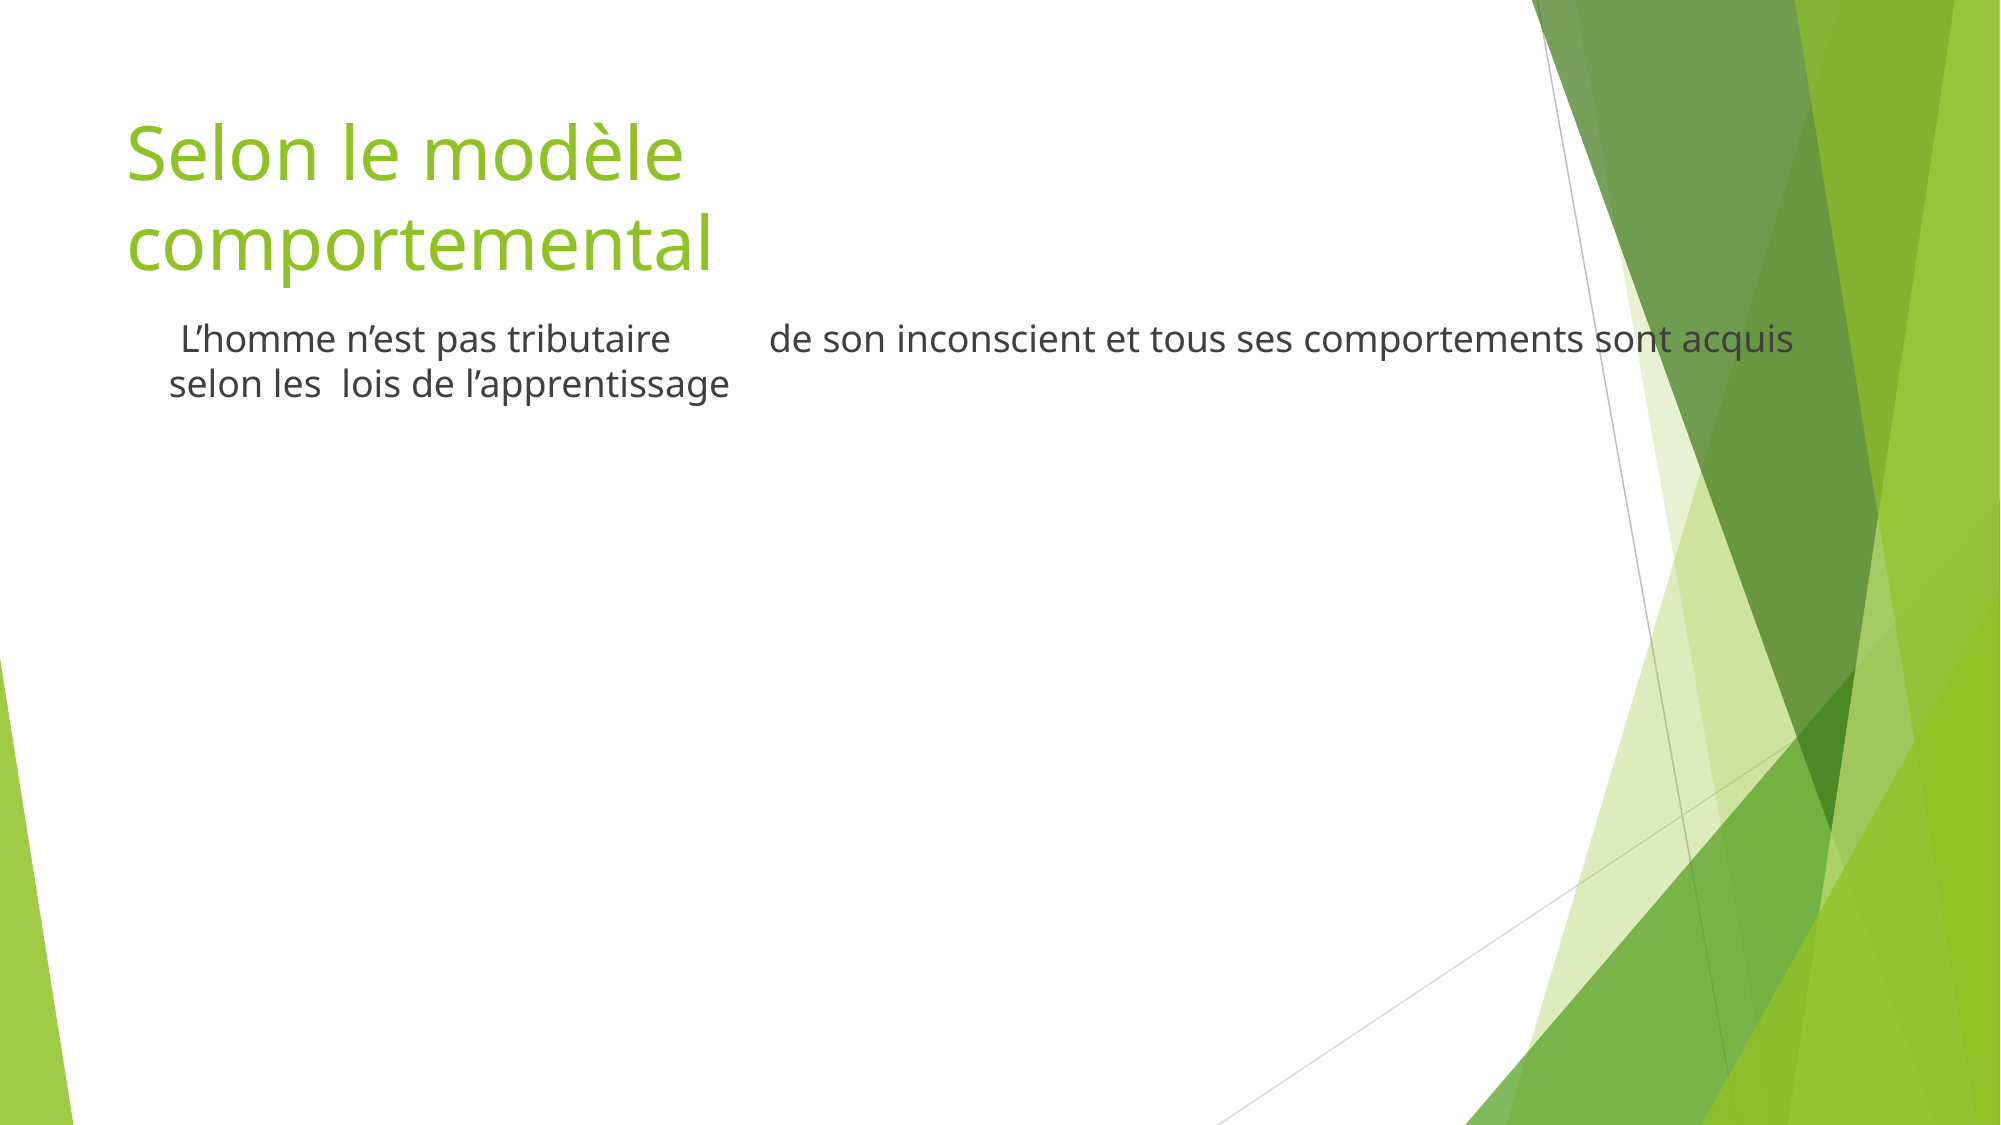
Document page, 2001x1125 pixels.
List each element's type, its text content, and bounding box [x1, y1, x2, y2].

text_box Selon le modèle comportemental [124, 103, 1245, 286]
text_box [0, 658, 74, 1125]
text_box L’homme n’est pas tributaire de son inconscient et tous ses comportements sont acquis selon les lois de l’apprentissage [166, 313, 1833, 406]
